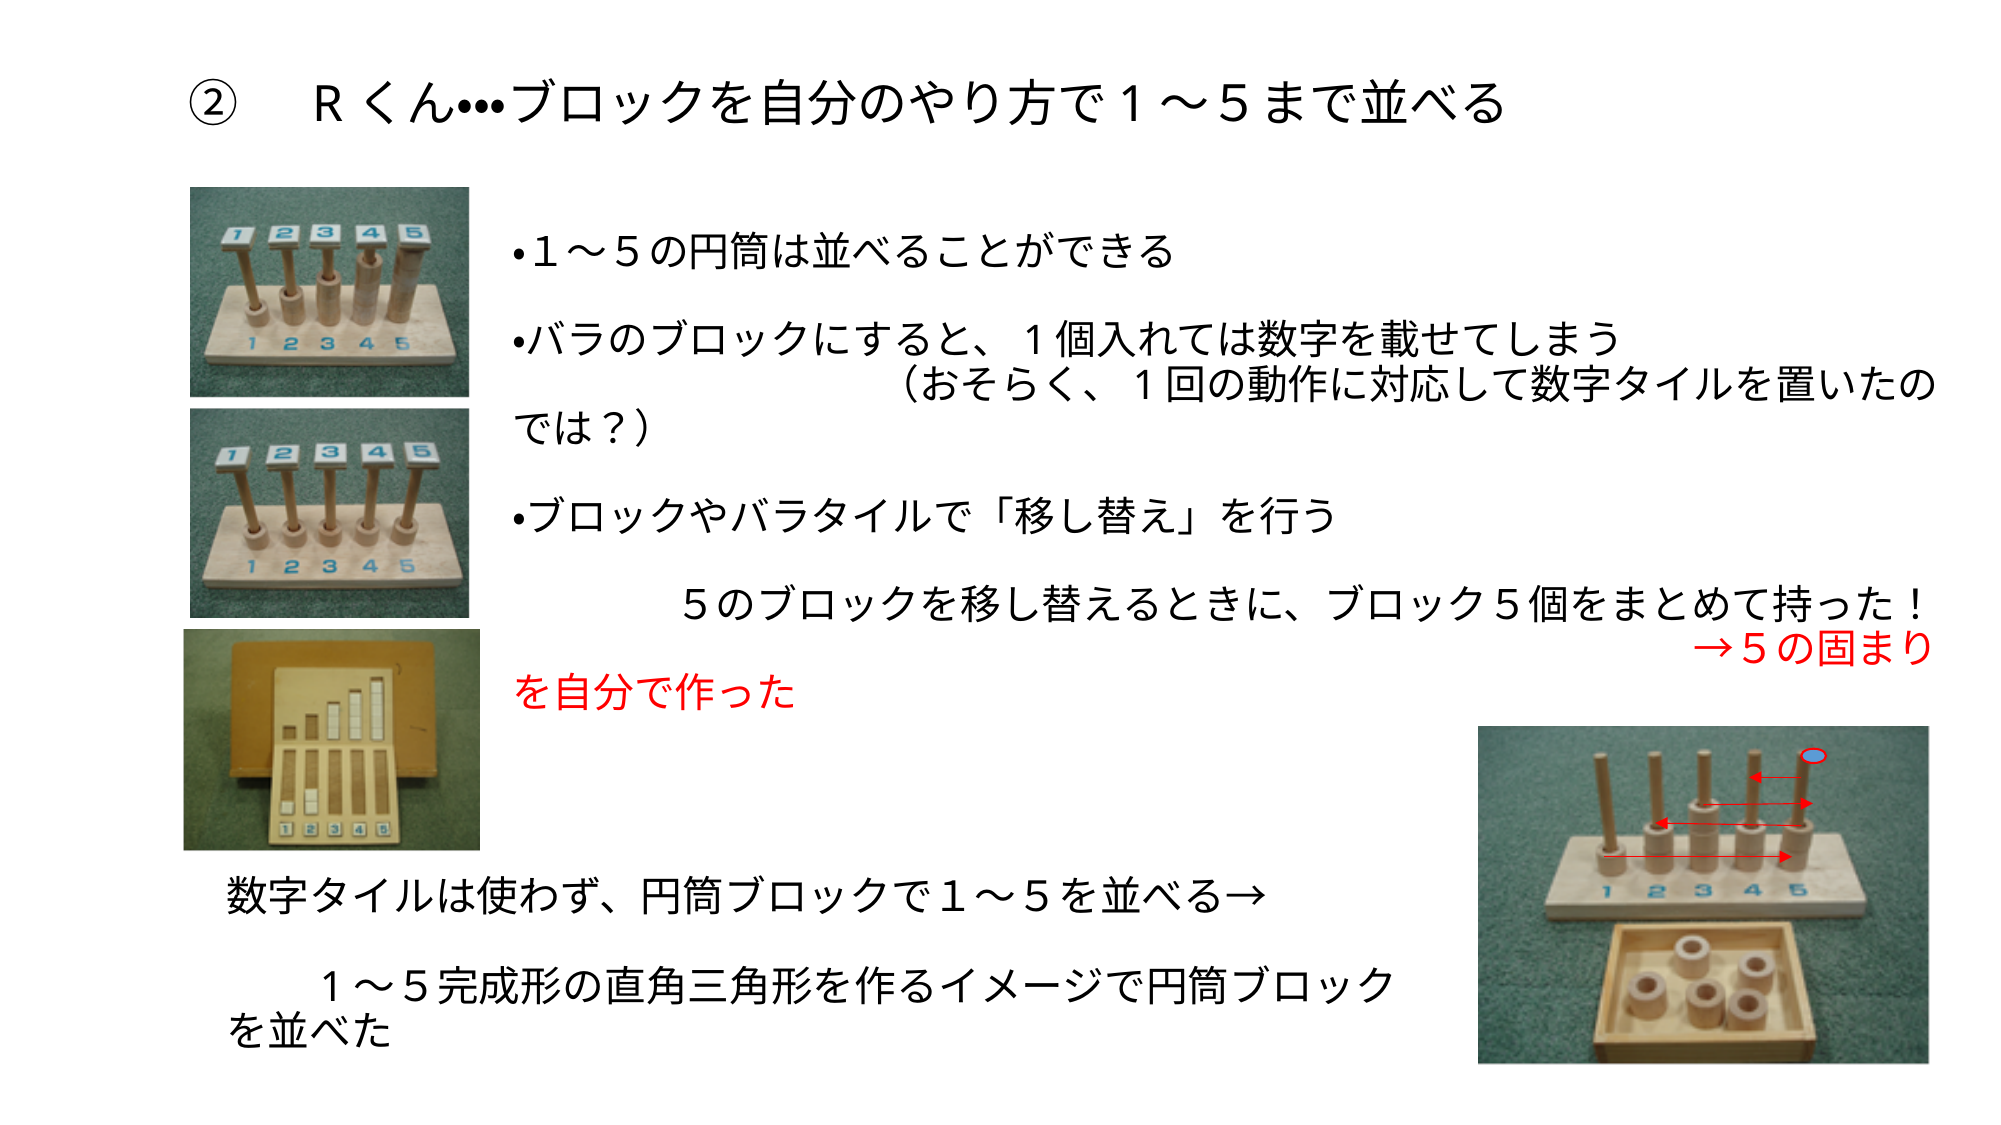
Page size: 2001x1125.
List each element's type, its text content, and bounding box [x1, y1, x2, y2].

picture [190, 407, 471, 619]
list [190, 187, 471, 399]
title ・１～５の円筒は並べることができる ・バラのブロックにすると、1個入れては数字を載せてしまう （おそらく、1回の動作に対応して数字タイルを置いたのでは？） ・ブロックやバラタイルで「移し替え」を行う ５のブロックを移し替えるときに、ブロック５個をまとめて持った！ →５の固まりを自分で作った [497, 217, 1954, 731]
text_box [1655, 822, 1802, 826]
text_box 数字タイルは使わず、円筒ブロックで１～５を並べる→ 1～５完成形の直角三角形を作るイメージで円筒ブロックを並べた [211, 856, 1446, 1075]
picture [182, 629, 480, 853]
picture [1478, 726, 1932, 1067]
text_box ② Rくん・・・ブロックを自分のやり方で1～５まで並べる [173, 23, 1899, 241]
